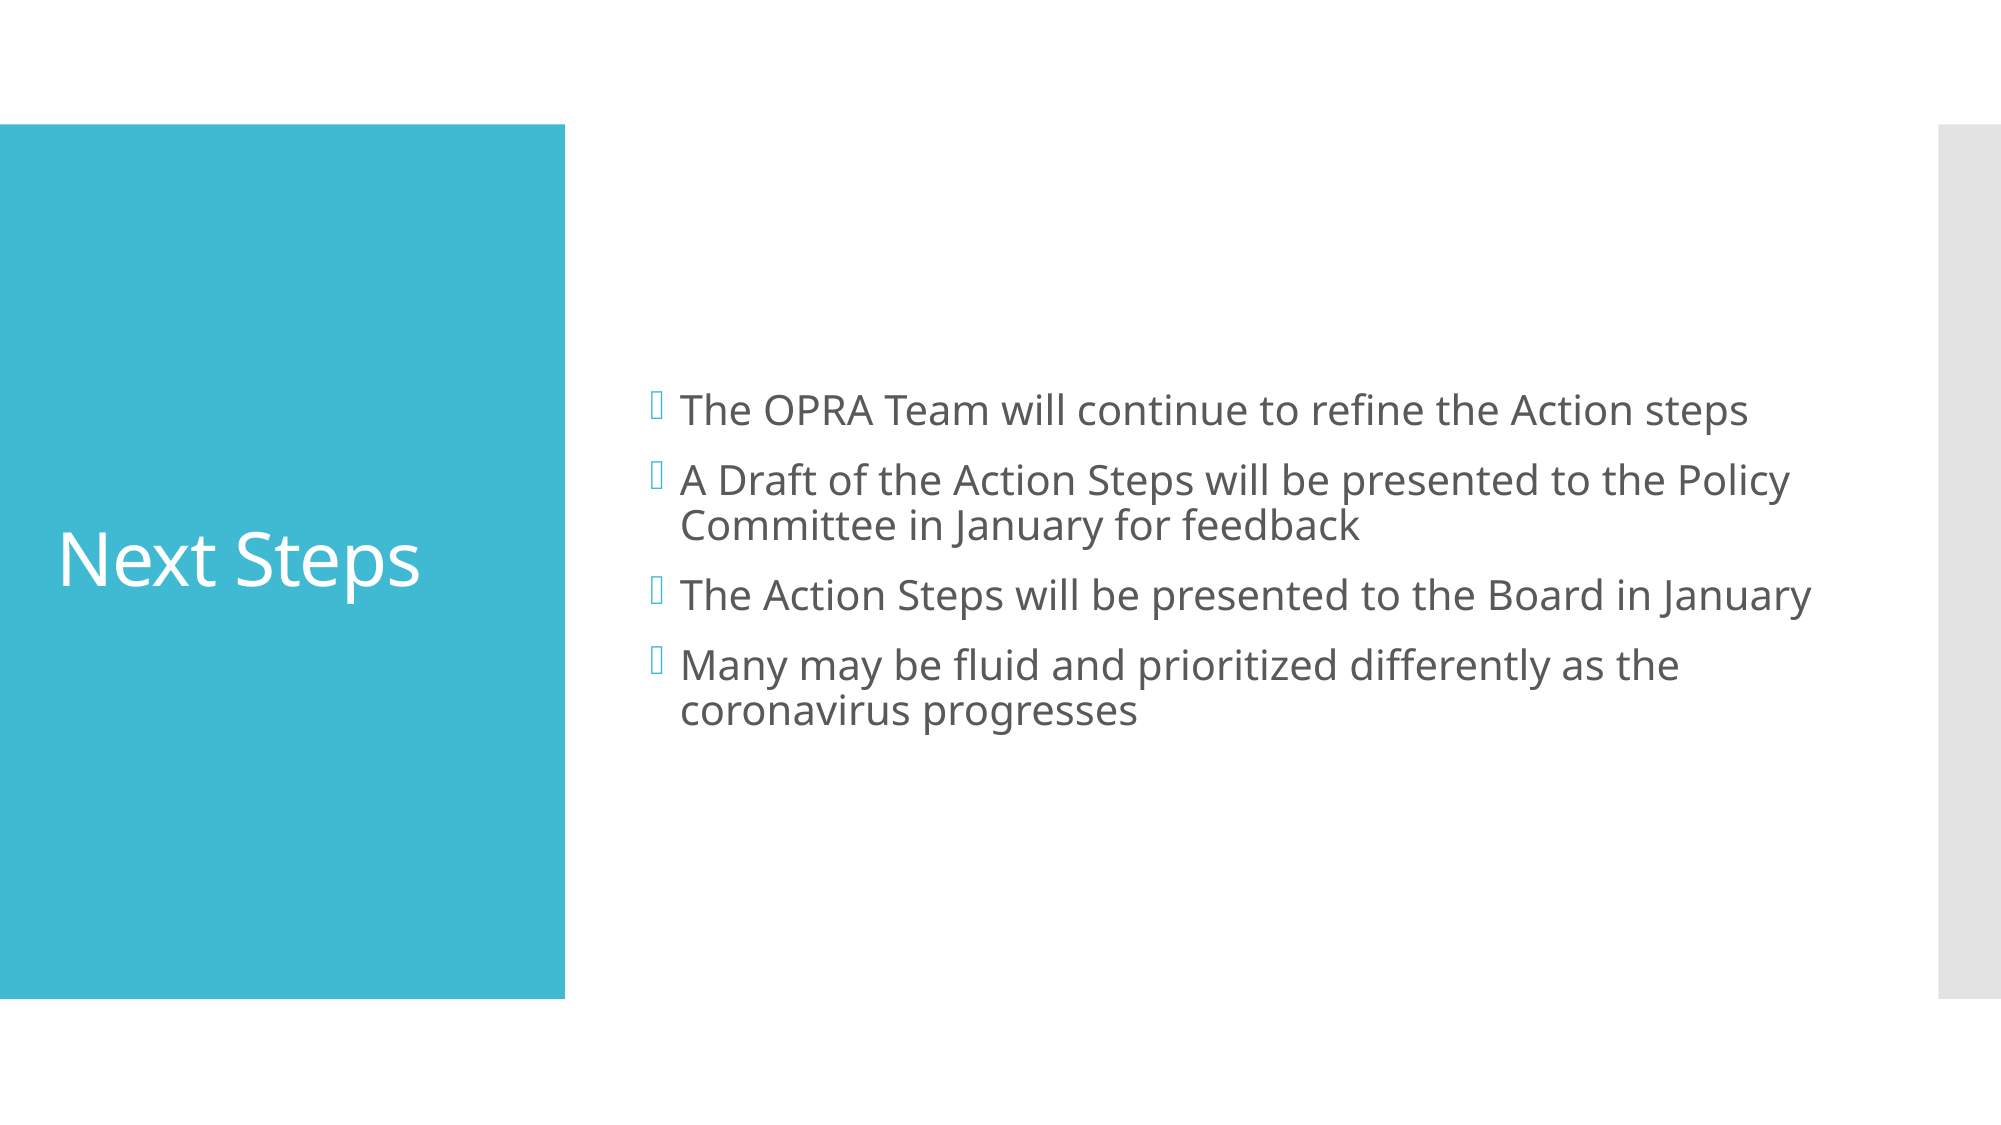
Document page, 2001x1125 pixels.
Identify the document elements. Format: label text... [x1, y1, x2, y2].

list The OPRA Team will continue to refine the Action steps A Draft of the Action Steps will be presented to the Policy Committee in January for feedback The Action Steps will be presented to the Board in January Many may be fluid and prioritized differently as the coronavirus progresses [634, 141, 1835, 982]
title Next Steps [41, 184, 525, 940]
